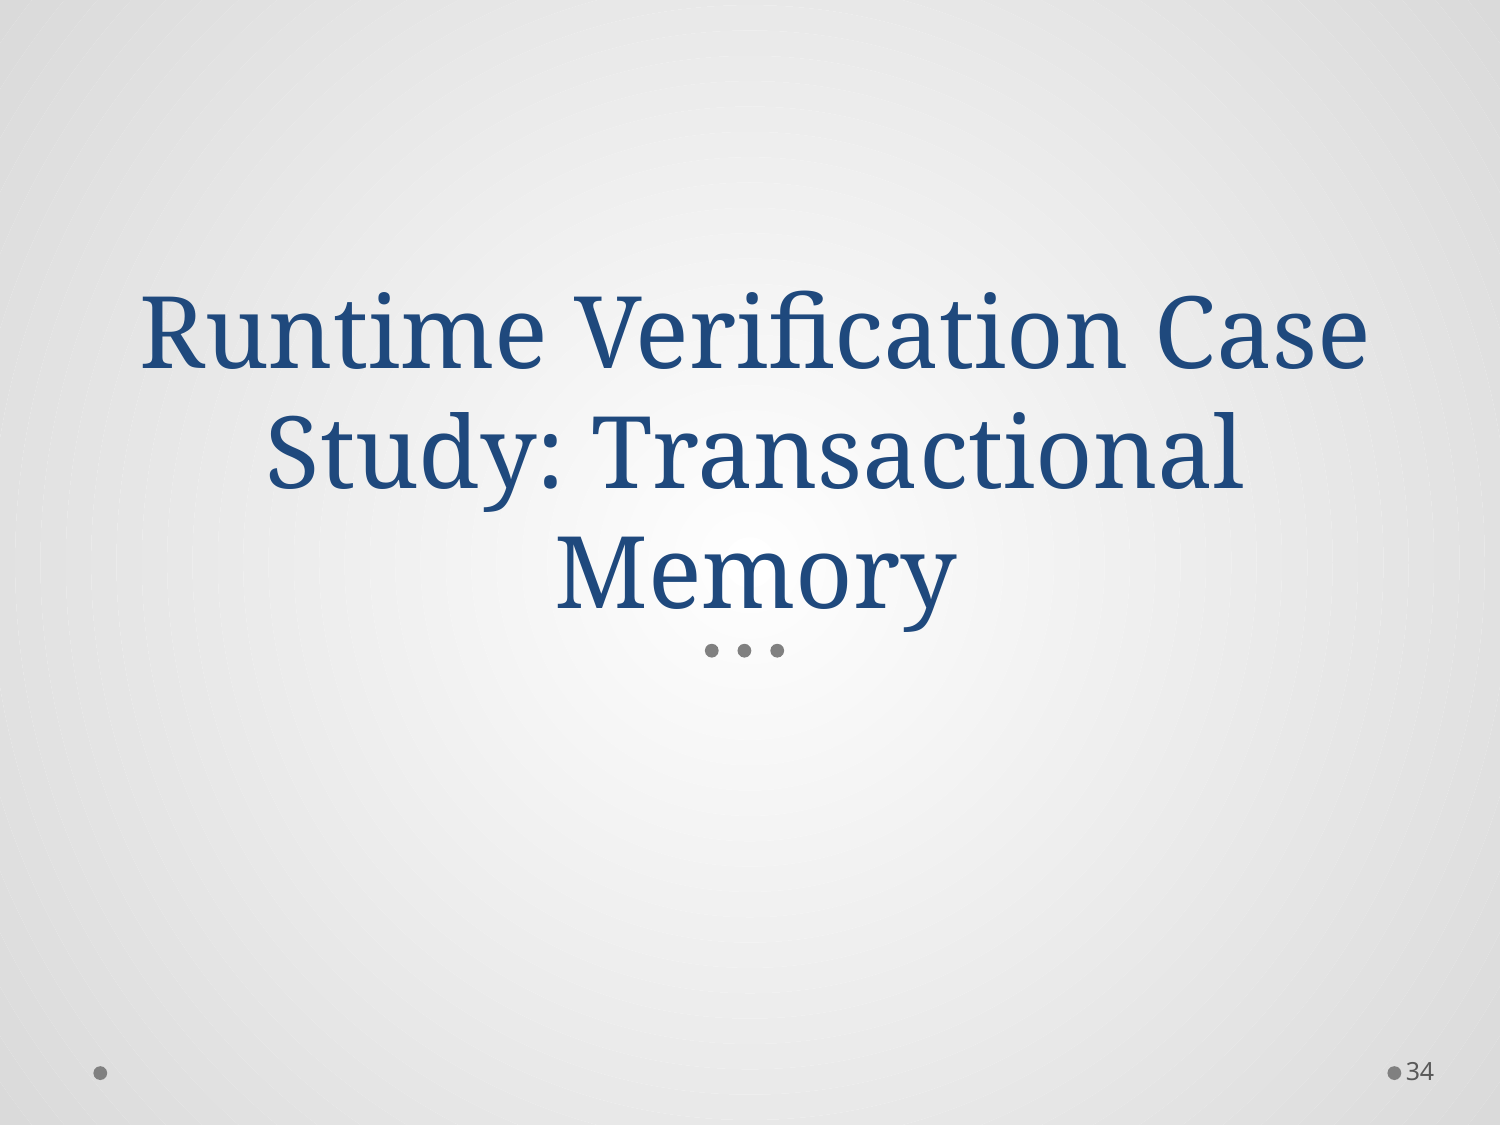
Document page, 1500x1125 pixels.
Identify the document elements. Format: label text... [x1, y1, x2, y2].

title Runtime Verification Case Study: Transactional Memory [118, 224, 1394, 636]
slide_number 34 [1401, 1042, 1494, 1103]
